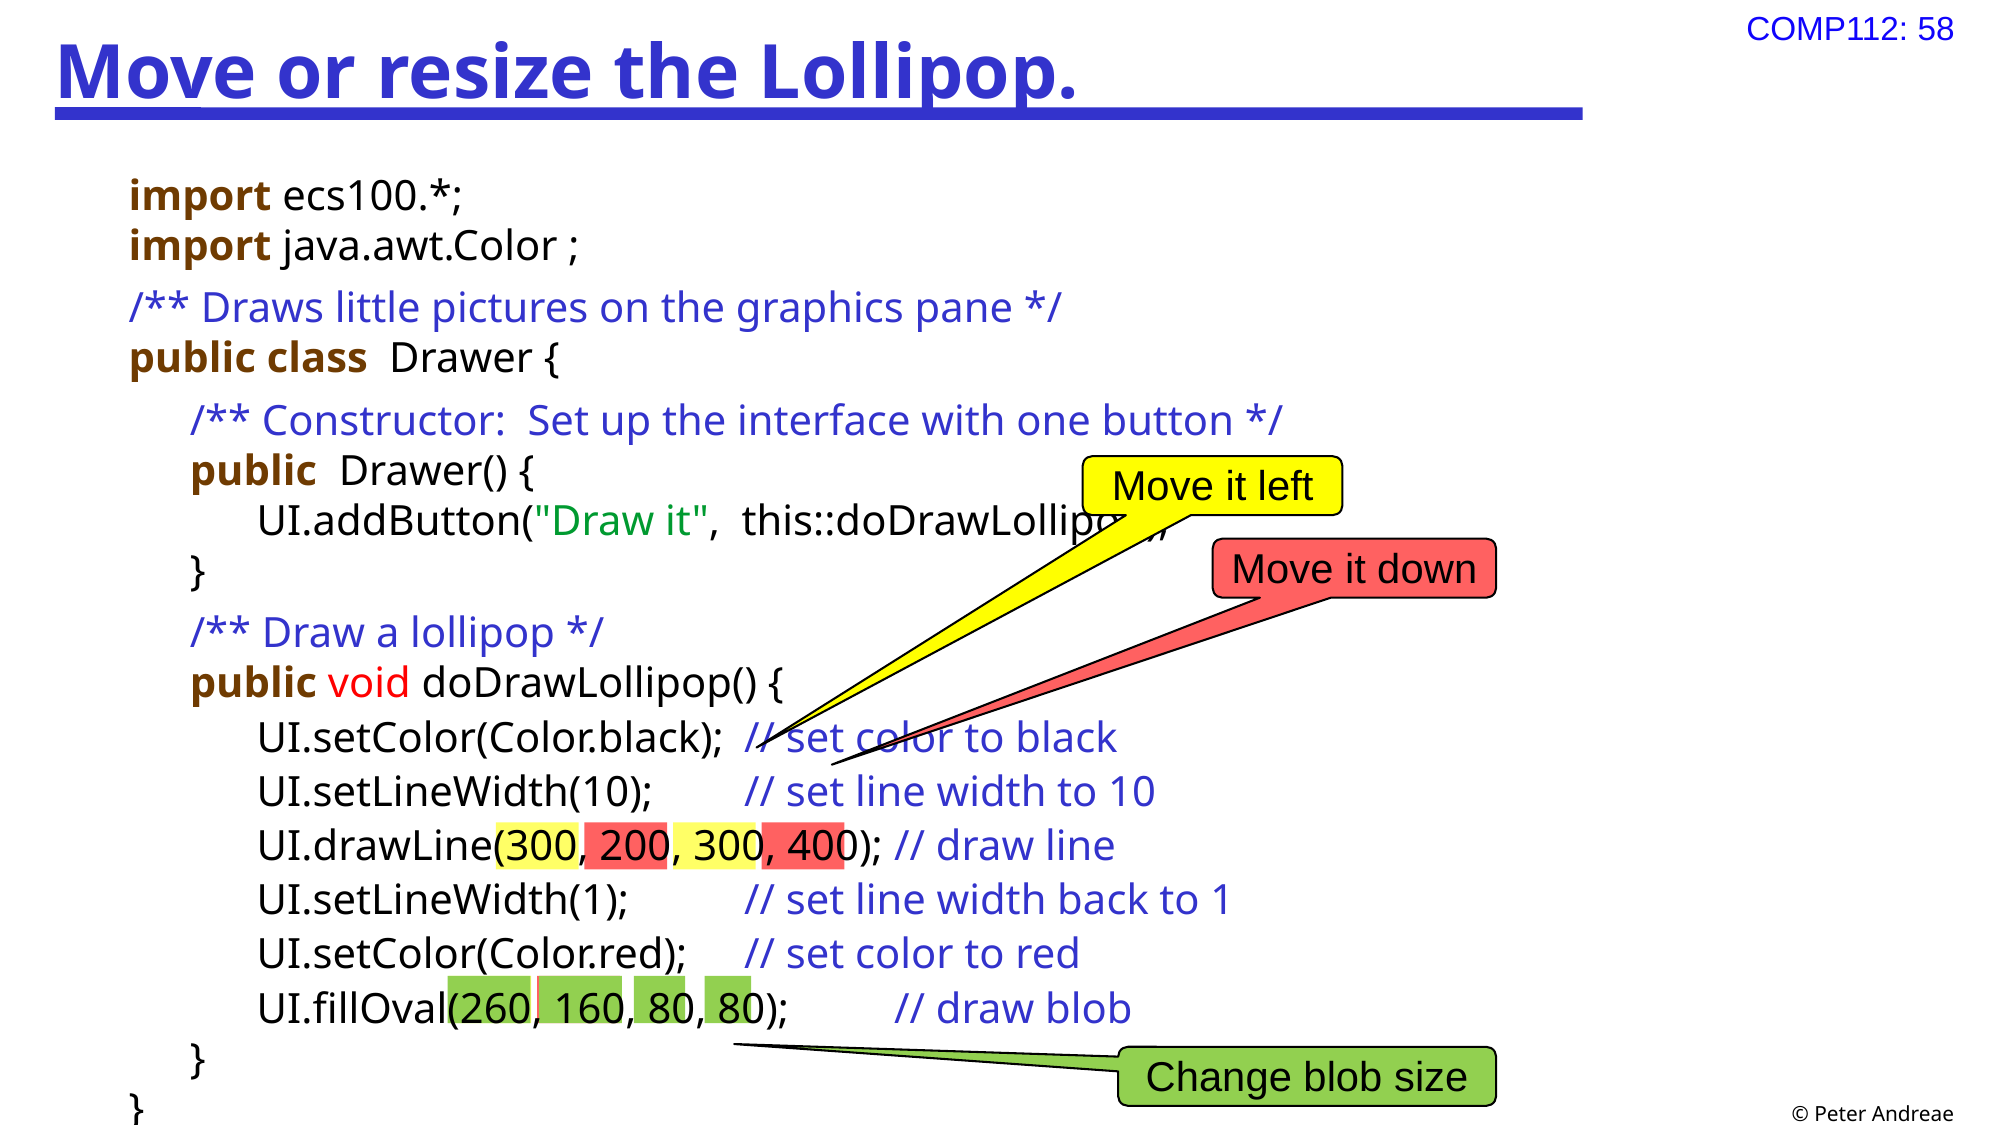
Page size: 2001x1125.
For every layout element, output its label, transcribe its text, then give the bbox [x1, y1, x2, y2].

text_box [448, 822, 534, 974]
list import ecs100.*; import java.awt.Color ; /** Draws little pictures on the graphics pane */ public class Drawer { /** Constructor: Set up the interface with one button */ public Drawer() { UI.addButton("Draw it", this::doDrawLollipop); } /** Draw a lollipop */ public void doDrawLollipop() { UI.setColor(Color.black); // set color to black UI.setLineWidth(10); // set line width to 10 UI.drawLine(300, 200, 300, 400); // draw line UI.setLineWidth(1); // set line width back to 1 UI.setColor(Color.red); // set color to red UI.fillOval(260, 160, 80, 80); // draw blob } } [40, 160, 1960, 1125]
text_box Move it down [831, 538, 1497, 765]
text_box Move it left [756, 456, 1343, 748]
text_box Change blob size [734, 1044, 1497, 1106]
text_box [447, 975, 752, 1024]
title Move or resize the Lollipop. [38, 0, 1807, 138]
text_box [537, 822, 845, 1024]
